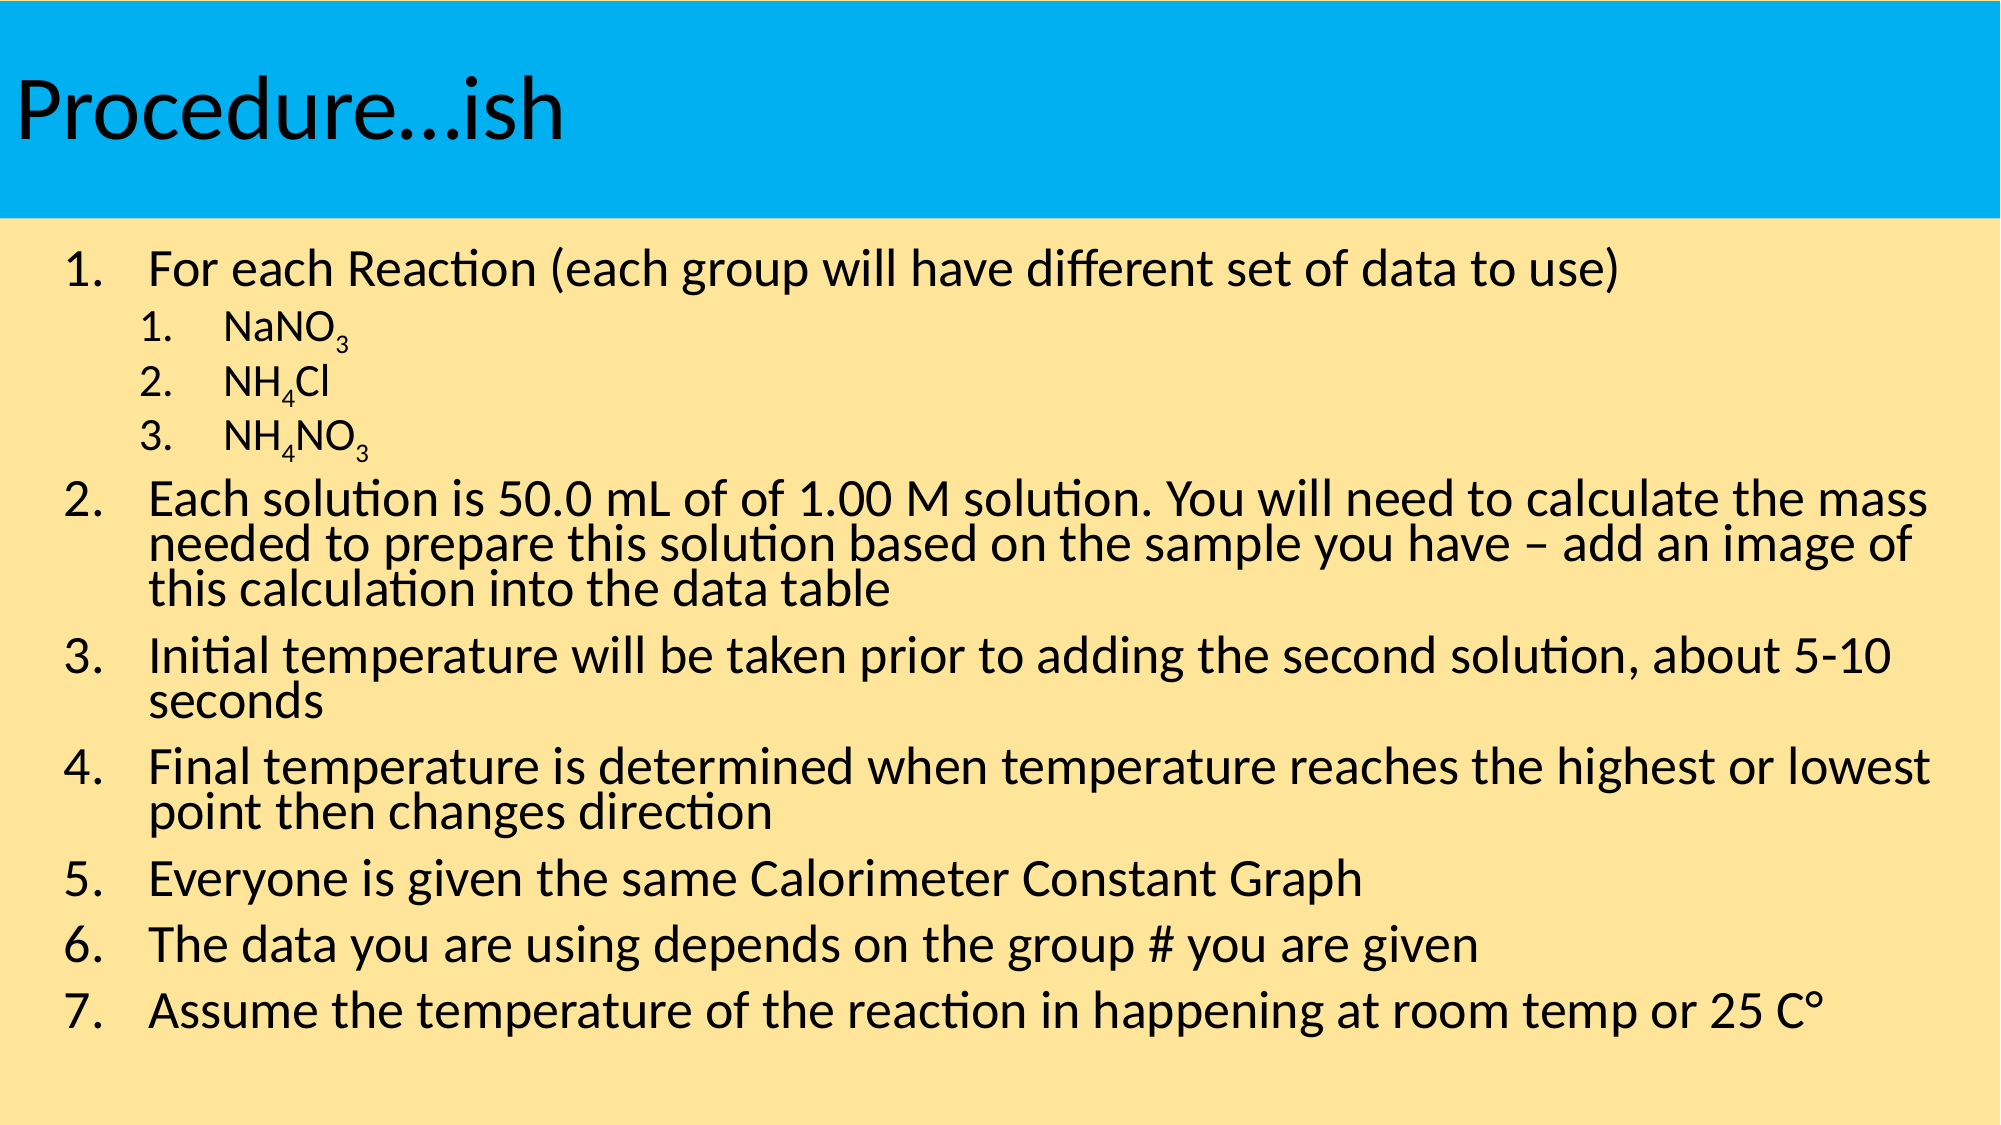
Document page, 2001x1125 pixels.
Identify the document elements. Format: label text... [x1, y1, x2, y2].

title Procedure…ish [0, 1, 2000, 219]
list For each Reaction (each group will have different set of data to use) NaNO3 NH4Cl NH4NO3 Each solution is 50.0 mL of of 1.00 M solution. You will need to calculate the mass needed to prepare this solution based on the sample you have – add an image of this calculation into the data table Initial temperature will be taken prior to adding the second solution, about 5-10 seconds Final temperature is determined when temperature reaches the highest or lowest point then changes direction Everyone is given the same Calorimeter Constant Graph The data you are using depends on the group # you are given Assume the temperature of the reaction in happening at room temp or 25 C° [48, 243, 1982, 1078]
